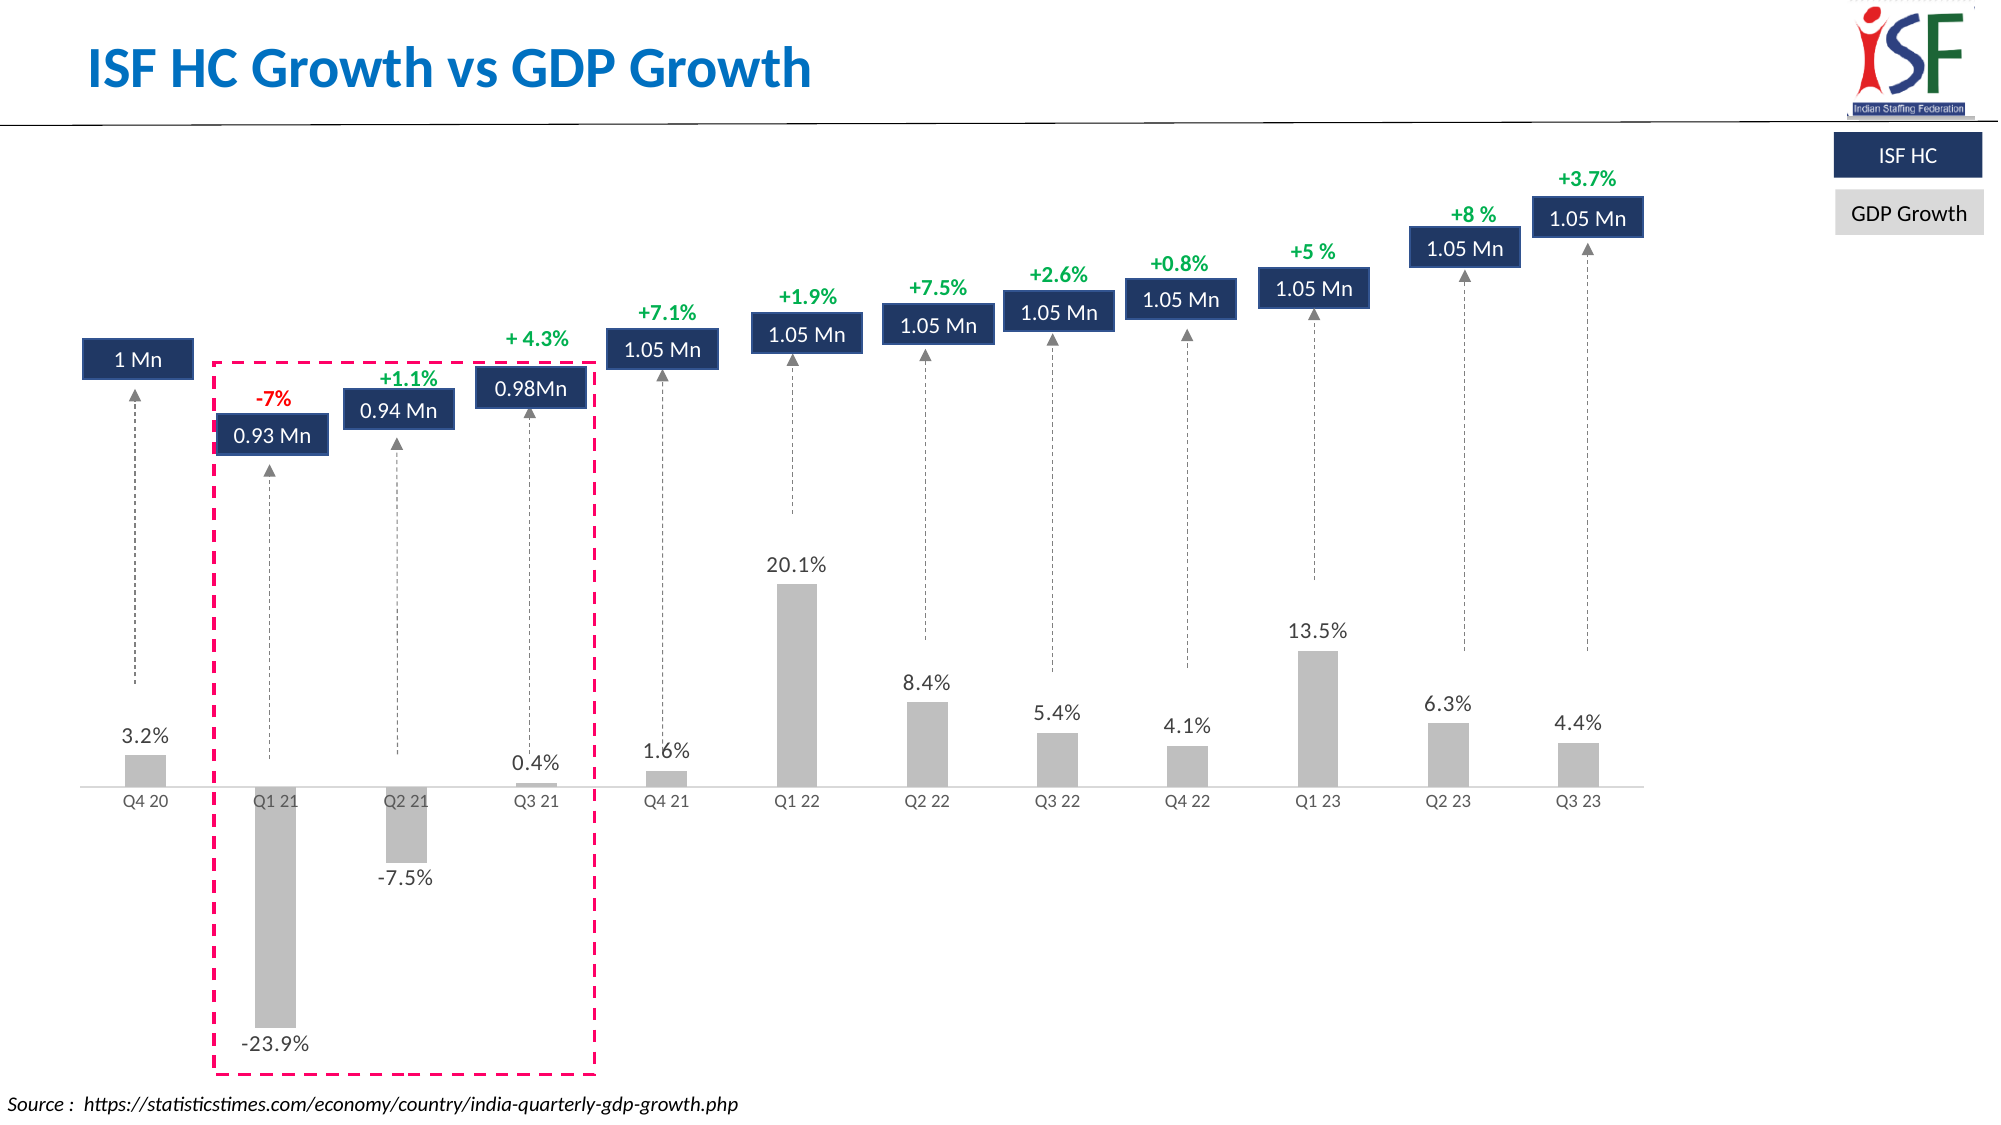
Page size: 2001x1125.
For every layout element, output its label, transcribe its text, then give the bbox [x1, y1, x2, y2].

text_box +7.1% [621, 290, 715, 333]
text_box 1.05 Mn [1125, 278, 1237, 320]
text_box +3.7% [1540, 156, 1635, 199]
text_box + 4.3% [478, 316, 597, 359]
text_box GDP Growth [1834, 188, 1985, 236]
text_box 1.05 Mn [882, 303, 995, 345]
text_box [213, 362, 596, 471]
text_box +8 % [1427, 192, 1521, 235]
text_box 1.05 Mn [1532, 196, 1644, 238]
text_box 1 Mn [82, 338, 194, 380]
text_box 1.05 Mn [606, 328, 719, 370]
text_box +1.9% [761, 274, 856, 317]
picture [1764, 0, 1975, 121]
text_box +7.5% [891, 265, 986, 308]
text_box 1.05 Mn [1003, 290, 1115, 332]
text_box +2.6% [1012, 252, 1106, 295]
text_box 1.05 Mn [751, 312, 863, 354]
text_box -7% [235, 375, 313, 418]
title ISF HC Growth vs GDP Growth [72, 26, 1798, 110]
text_box +5 % [1266, 228, 1361, 272]
text_box 1.05 Mn [1258, 267, 1370, 309]
text_box +1.1% [363, 355, 455, 399]
text_box ISF HC [1833, 131, 1983, 179]
text_box 1.05 Mn [1409, 226, 1521, 268]
text_box Source : https://statisticstimes.com/economy/country/india-quarterly-gdp-growth.php [0, 1083, 890, 1124]
chart [47, 471, 1677, 1103]
text_box +0.8% [1133, 241, 1227, 284]
